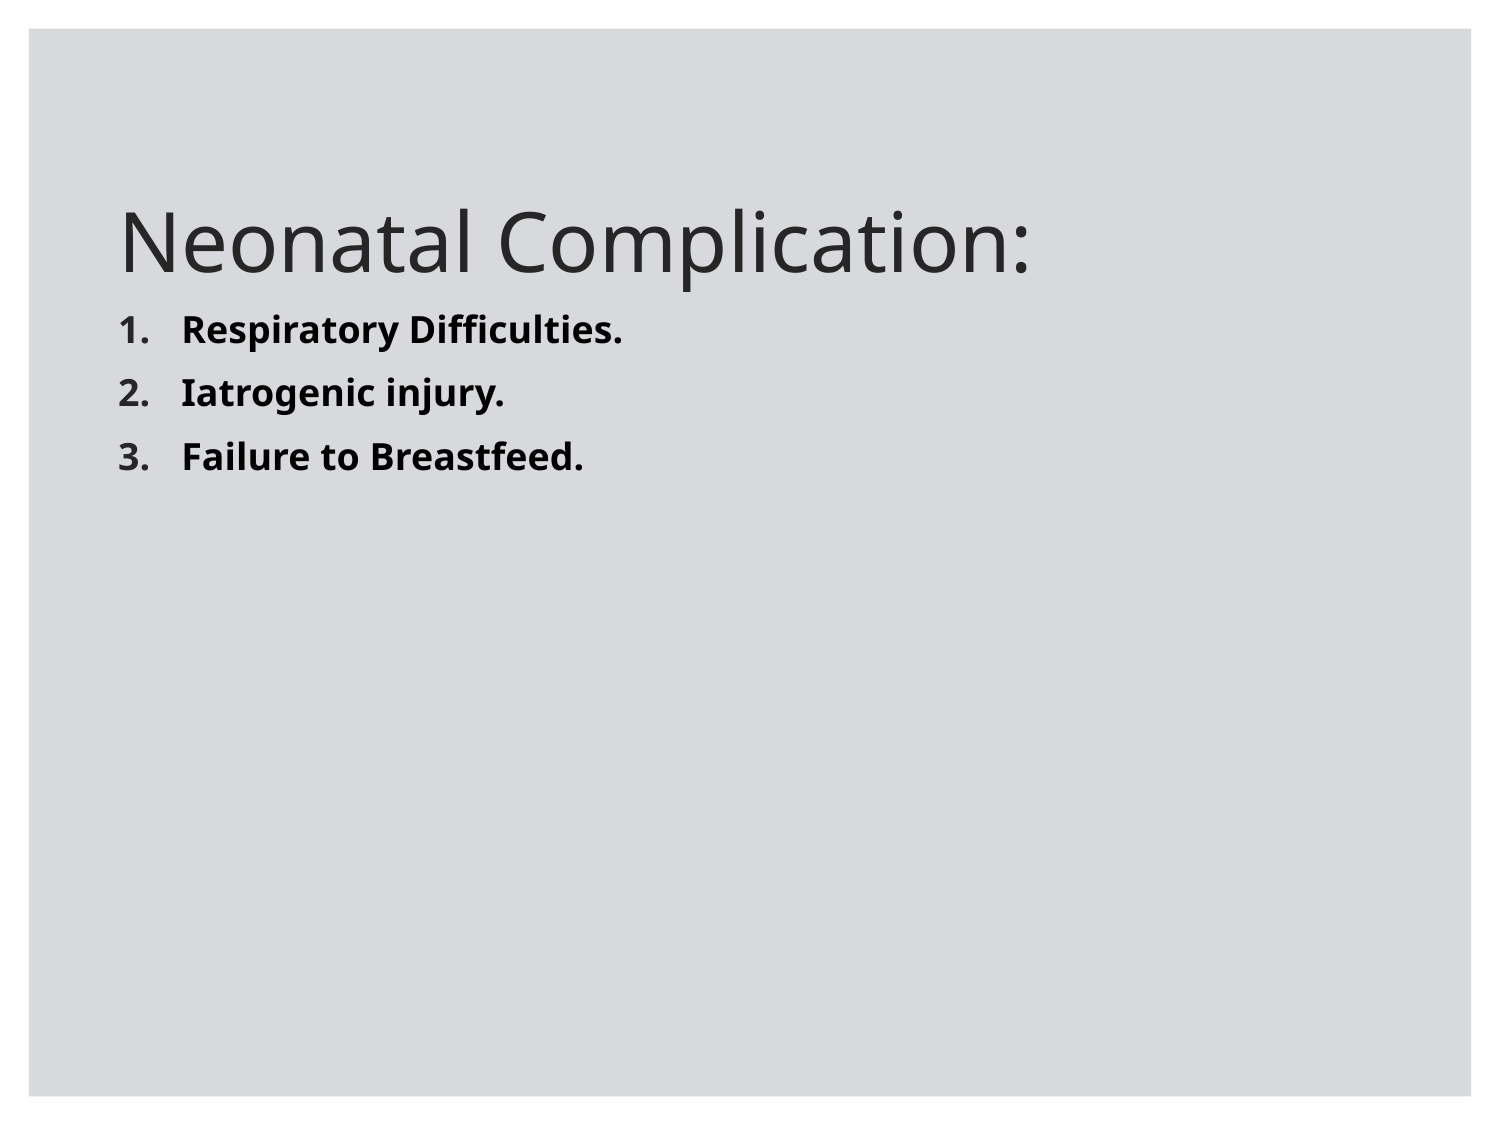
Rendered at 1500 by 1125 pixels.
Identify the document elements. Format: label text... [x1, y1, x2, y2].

list Respiratory Difficulties. Iatrogenic injury. Failure to Breastfeed. [103, 298, 1397, 930]
title Neonatal Complication: [103, 163, 1397, 298]
